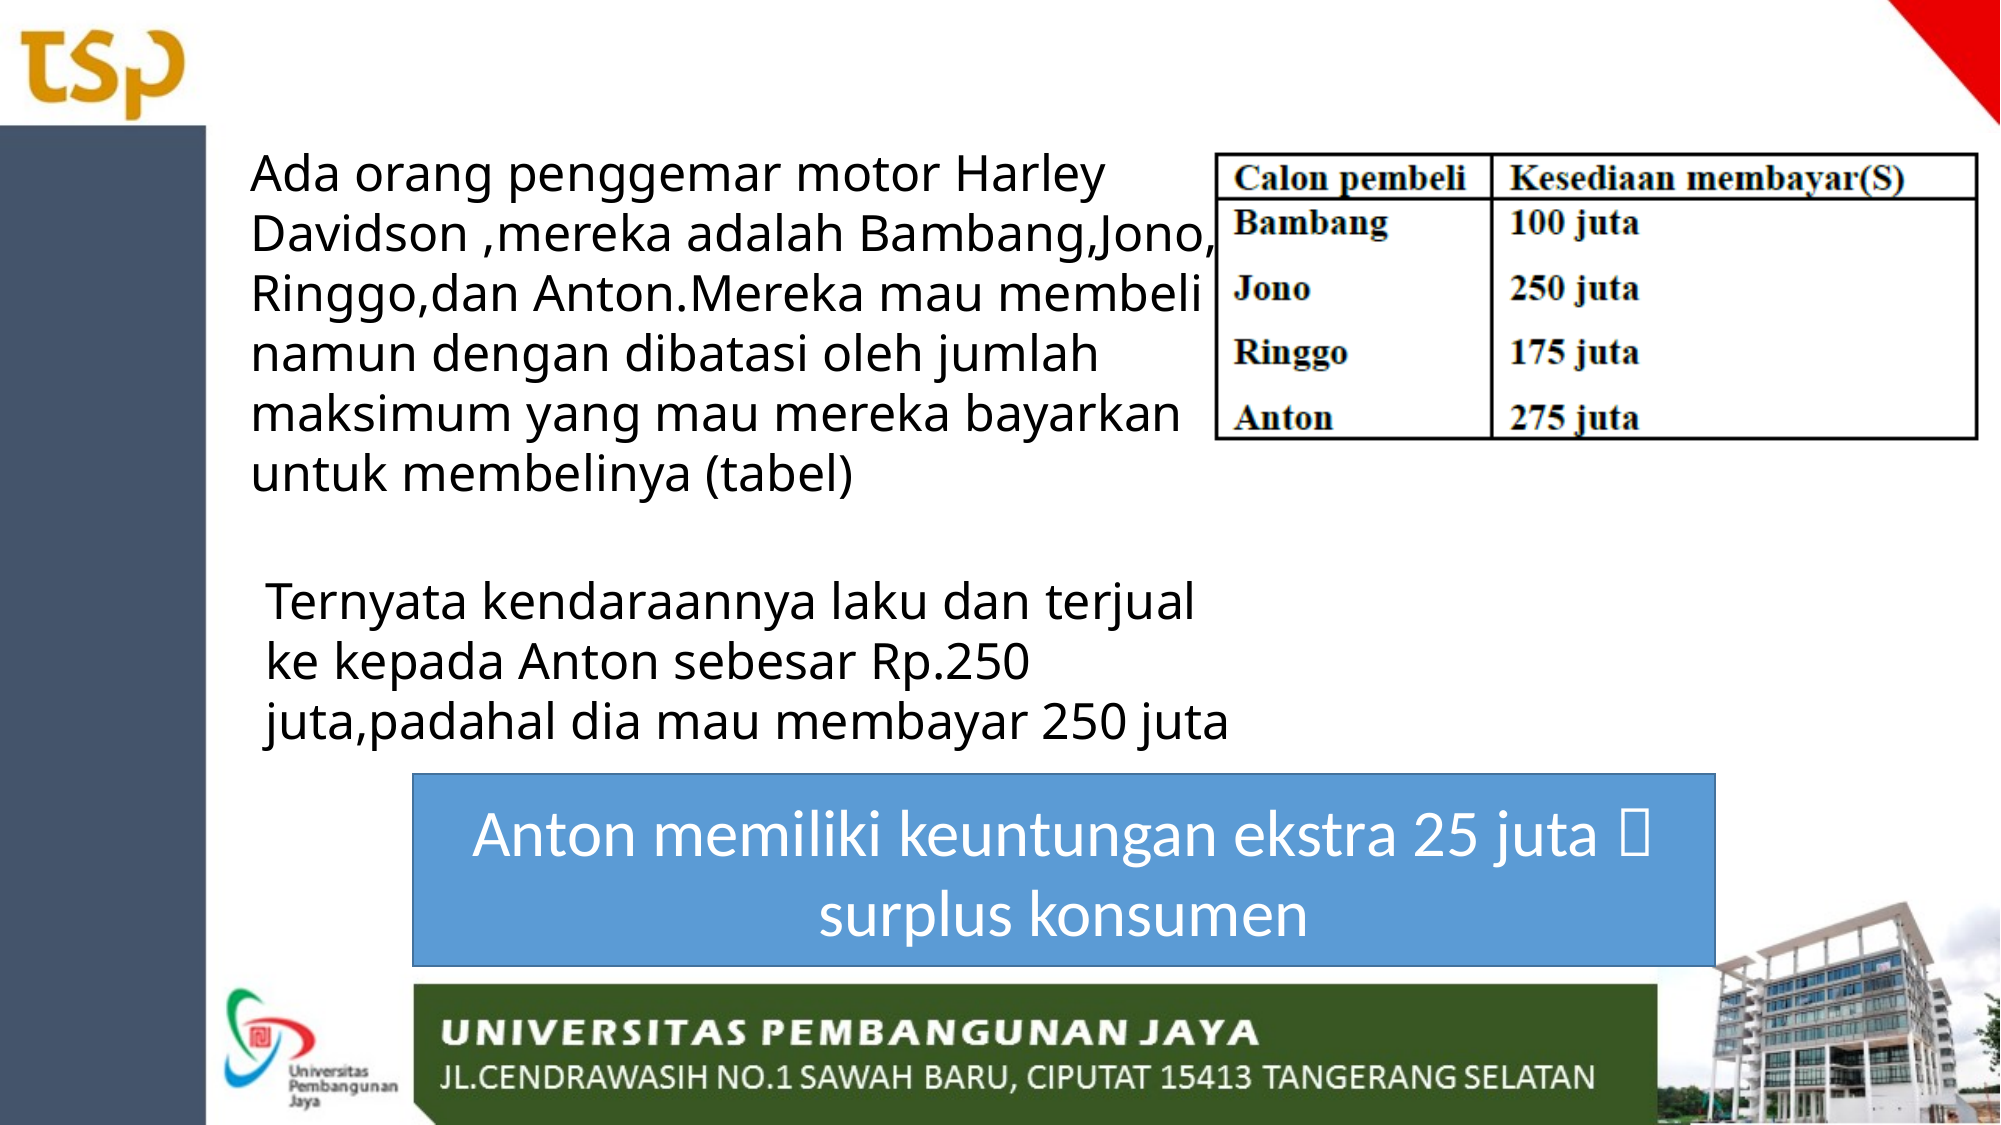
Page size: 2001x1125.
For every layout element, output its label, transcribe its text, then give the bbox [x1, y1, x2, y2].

picture [0, 0, 2000, 1125]
text_box Ternyata kendaraannya laku dan terjual ke kepada Anton sebesar Rp.250 juta,padahal dia mau membayar 250 juta [250, 562, 1251, 758]
text_box Anton memiliki keuntungan ekstra 25 juta  surplus konsumen [412, 773, 1716, 967]
text_box Ada orang penggemar motor Harley Davidson ,mereka adalah Bambang,Jono, Ringgo,dan Anton.Mereka mau membeli namun dengan dibatasi oleh jumlah maksimum yang mau mereka bayarkan untuk membelinya (tabel) [236, 133, 1237, 509]
